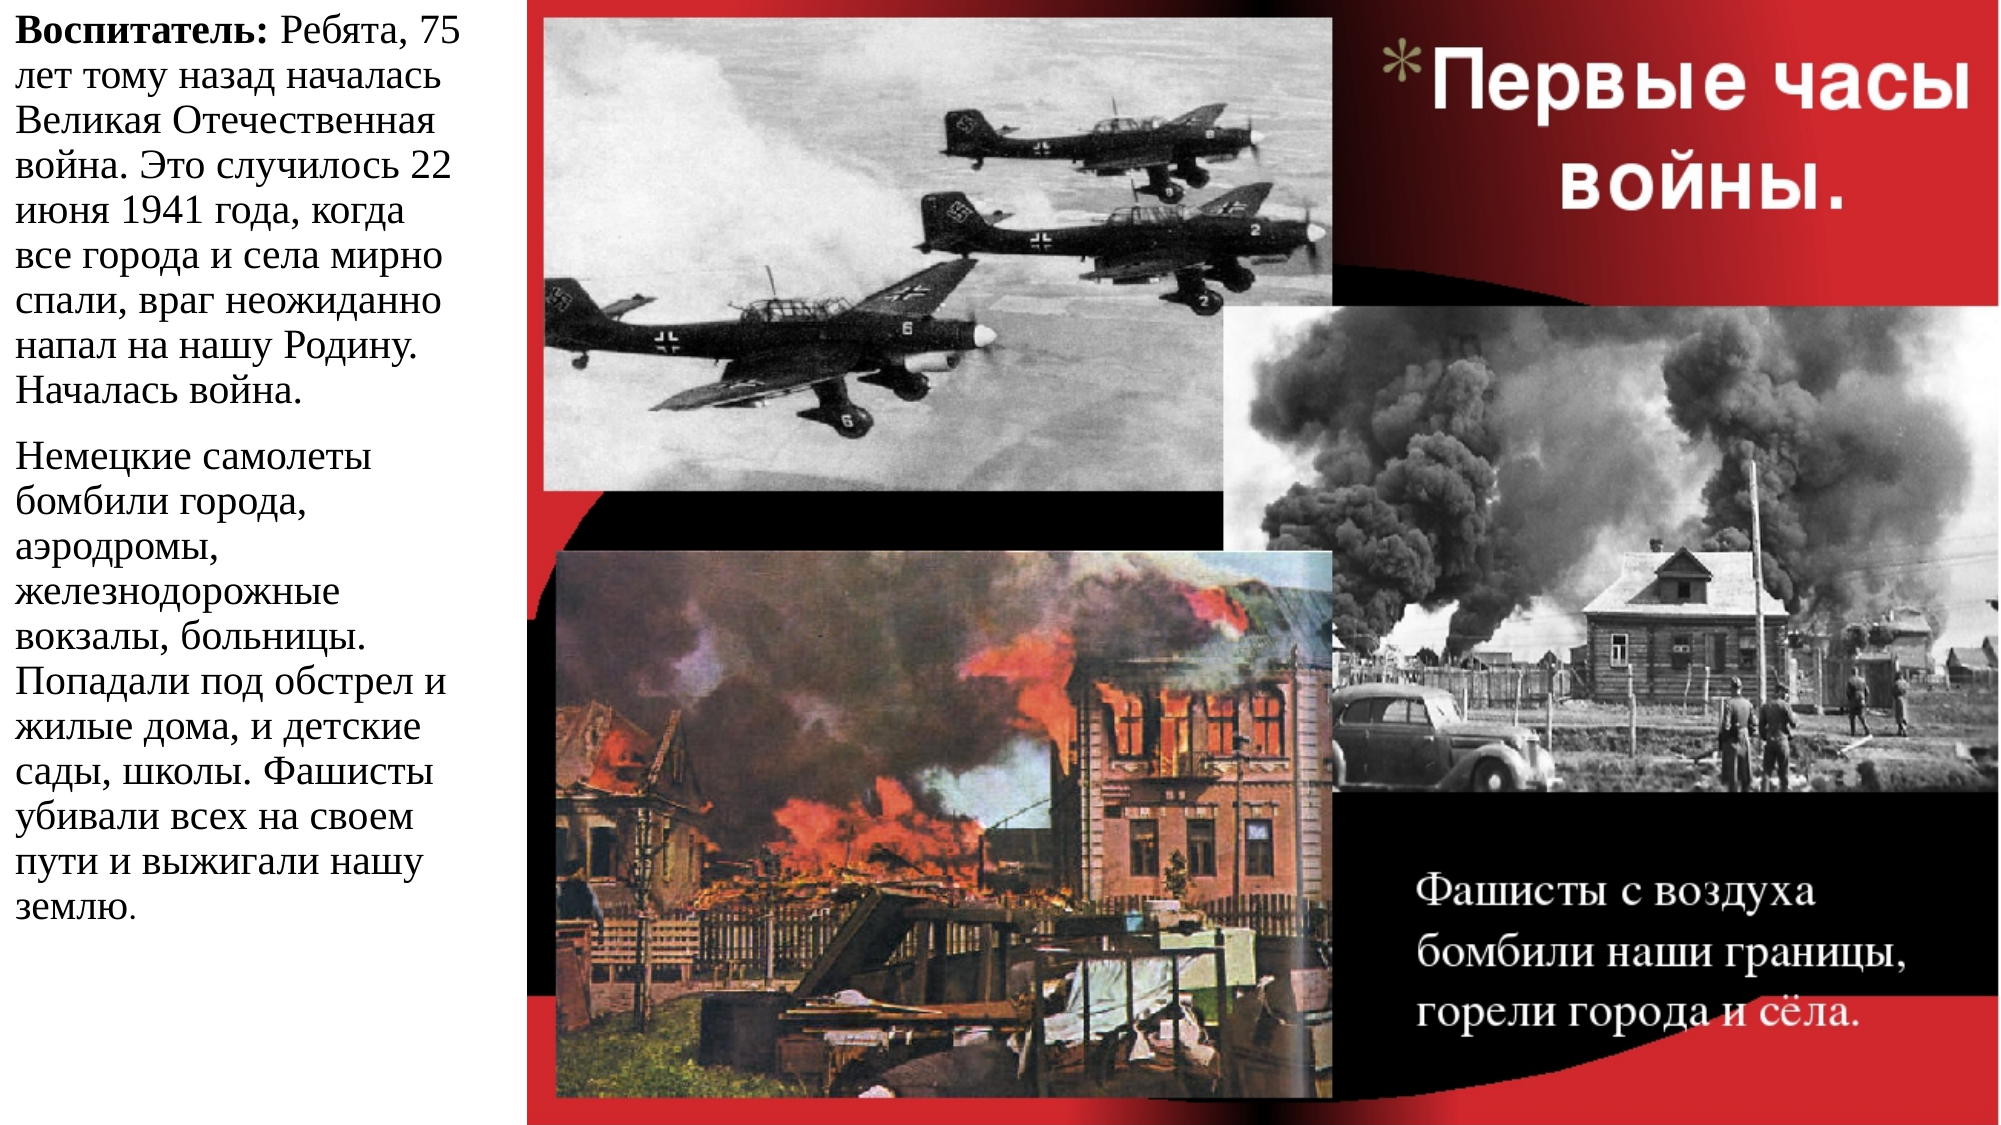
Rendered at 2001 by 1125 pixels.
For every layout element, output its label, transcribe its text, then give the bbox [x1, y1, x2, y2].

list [527, 0, 2000, 1125]
list Воспитатель: Ребята, 75 лет тому назад началась Великая Отечественная война. Это случилось 22 июня 1941 года, когда все города и села мирно спали, враг неожиданно напал на нашу Родину. Началась война. Немецкие самолеты бомбили города, аэродромы, железнодорожные вокзалы, больницы. Попадали под обстрел и жилые дома, и детские сады, школы. Фашисты убивали всех на своем пути и выжигали нашу землю. [0, 0, 478, 1125]
